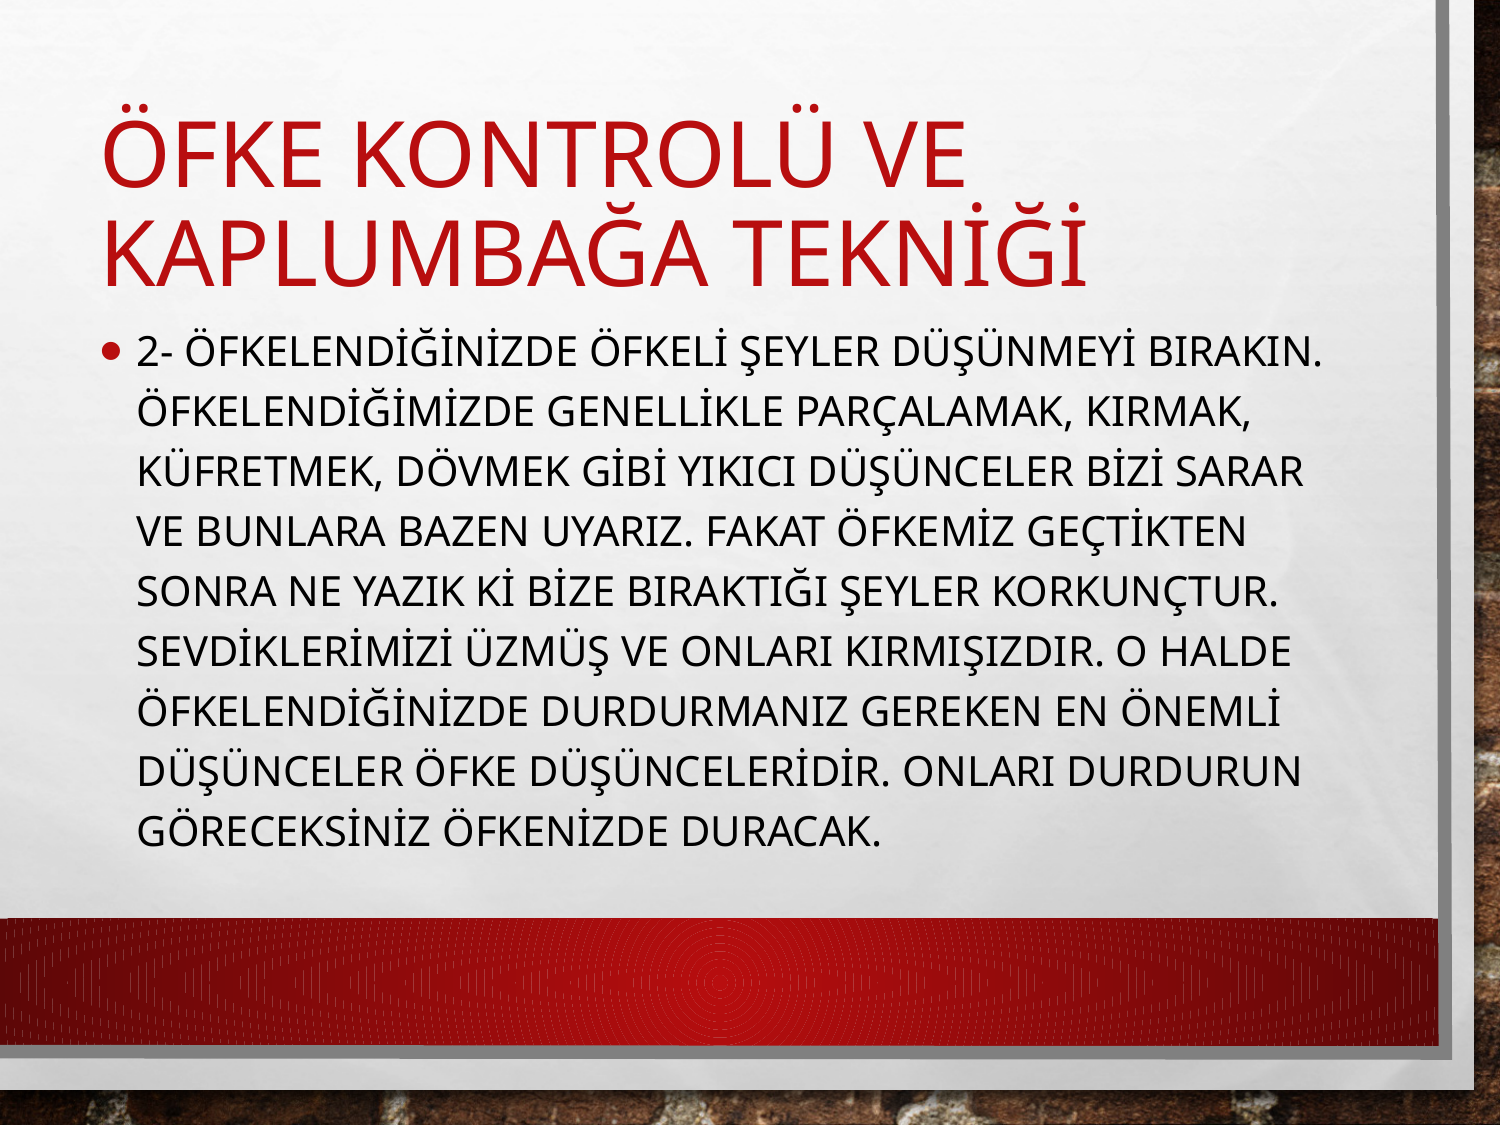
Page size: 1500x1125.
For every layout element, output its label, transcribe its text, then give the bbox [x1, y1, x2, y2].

list 2- Öfkelendiğinizde öfkeli şeyler düşünmeyi bırakın. Öfkelendiğimizde genellikle parçalamak, kırmak, küfretmek, dövmek gibi yıkıcı düşünceler bizi sarar ve bunlara bazen uyarız. Fakat öfkemiz geçtikten sonra ne yazık ki bize bıraktığı şeyler korkunçtur. Sevdiklerimizi üzmüş ve onları kırmışızdır. O halde öfkelendiğinizde durdurmanız gereken en önemli düşünceler öfke düşünceleridir. Onları durdurun göreceksiniz öfkenizde duracak. [84, 338, 1364, 882]
title Öfke Kontrolü ve Kaplumbağa Tekniği [84, 112, 1364, 302]
picture [0, 0, 1500, 1125]
